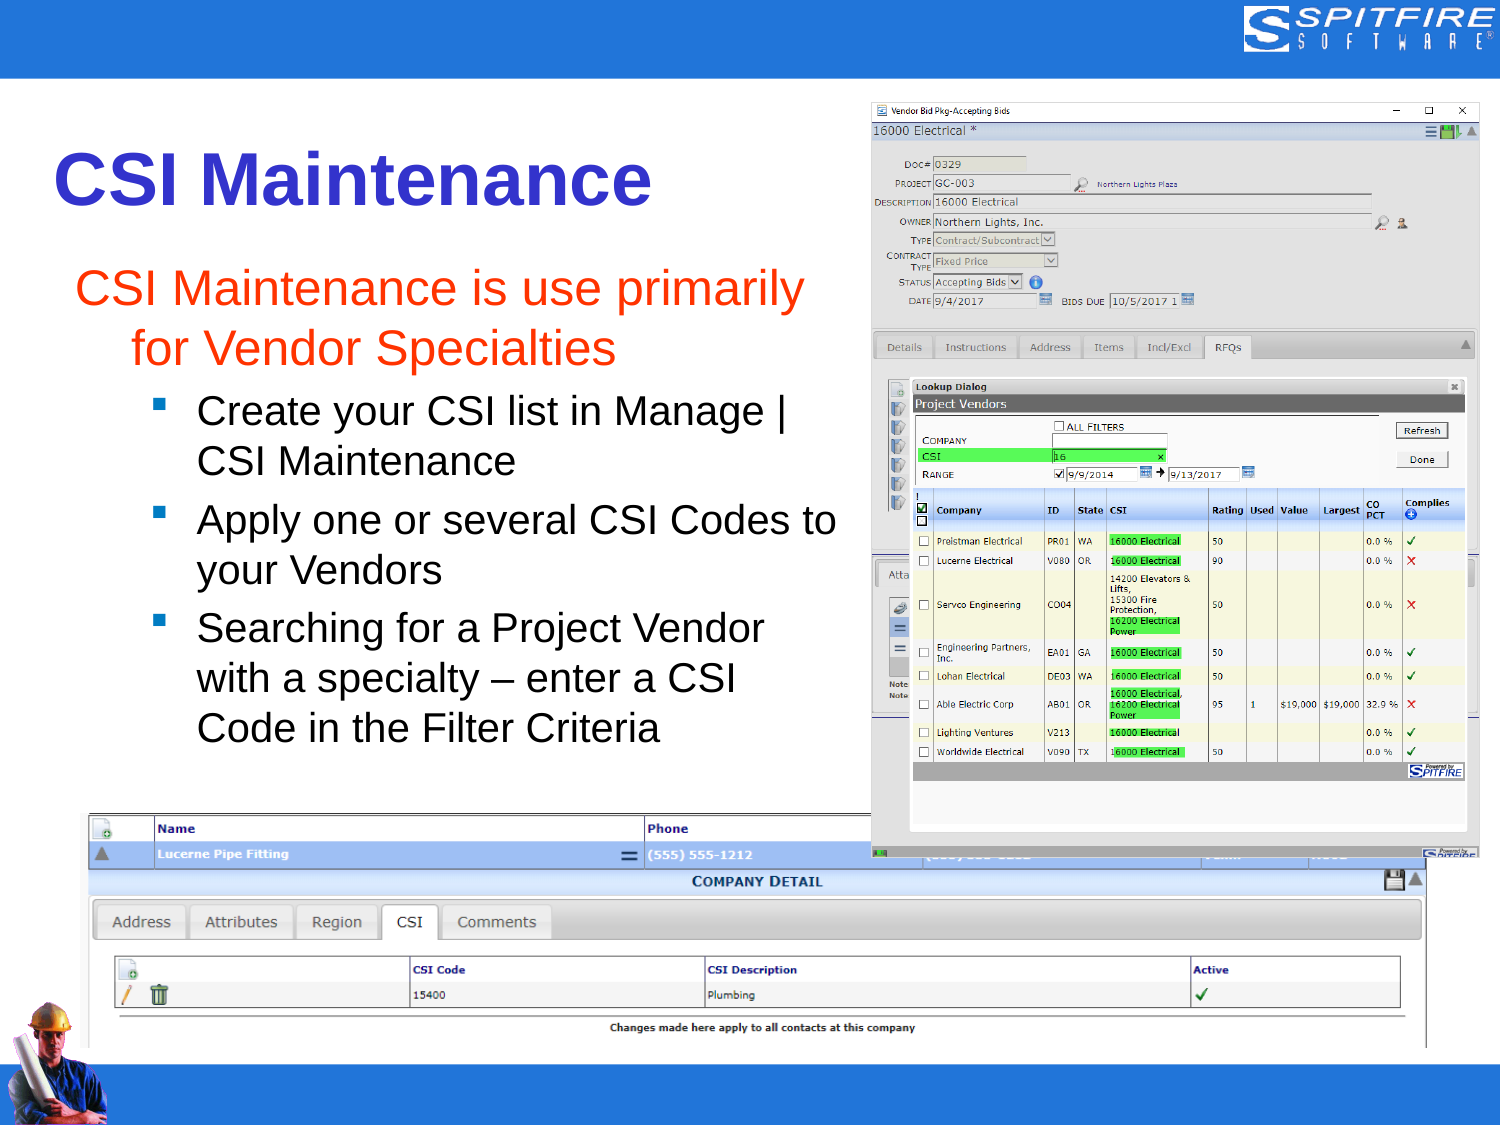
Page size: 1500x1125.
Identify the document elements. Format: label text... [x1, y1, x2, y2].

title CSI Maintenance [39, 117, 865, 234]
list CSI Maintenance is use primarily for Vendor Specialties Create your CSI list in Manage | CSI Maintenance Apply one or several CSI Codes to your Vendors Searching for a Project Vendor with a specialty – enter a CSI Code in the Filter Criteria [59, 248, 863, 824]
picture [0, 102, 1480, 1125]
picture [1234, 0, 1500, 61]
